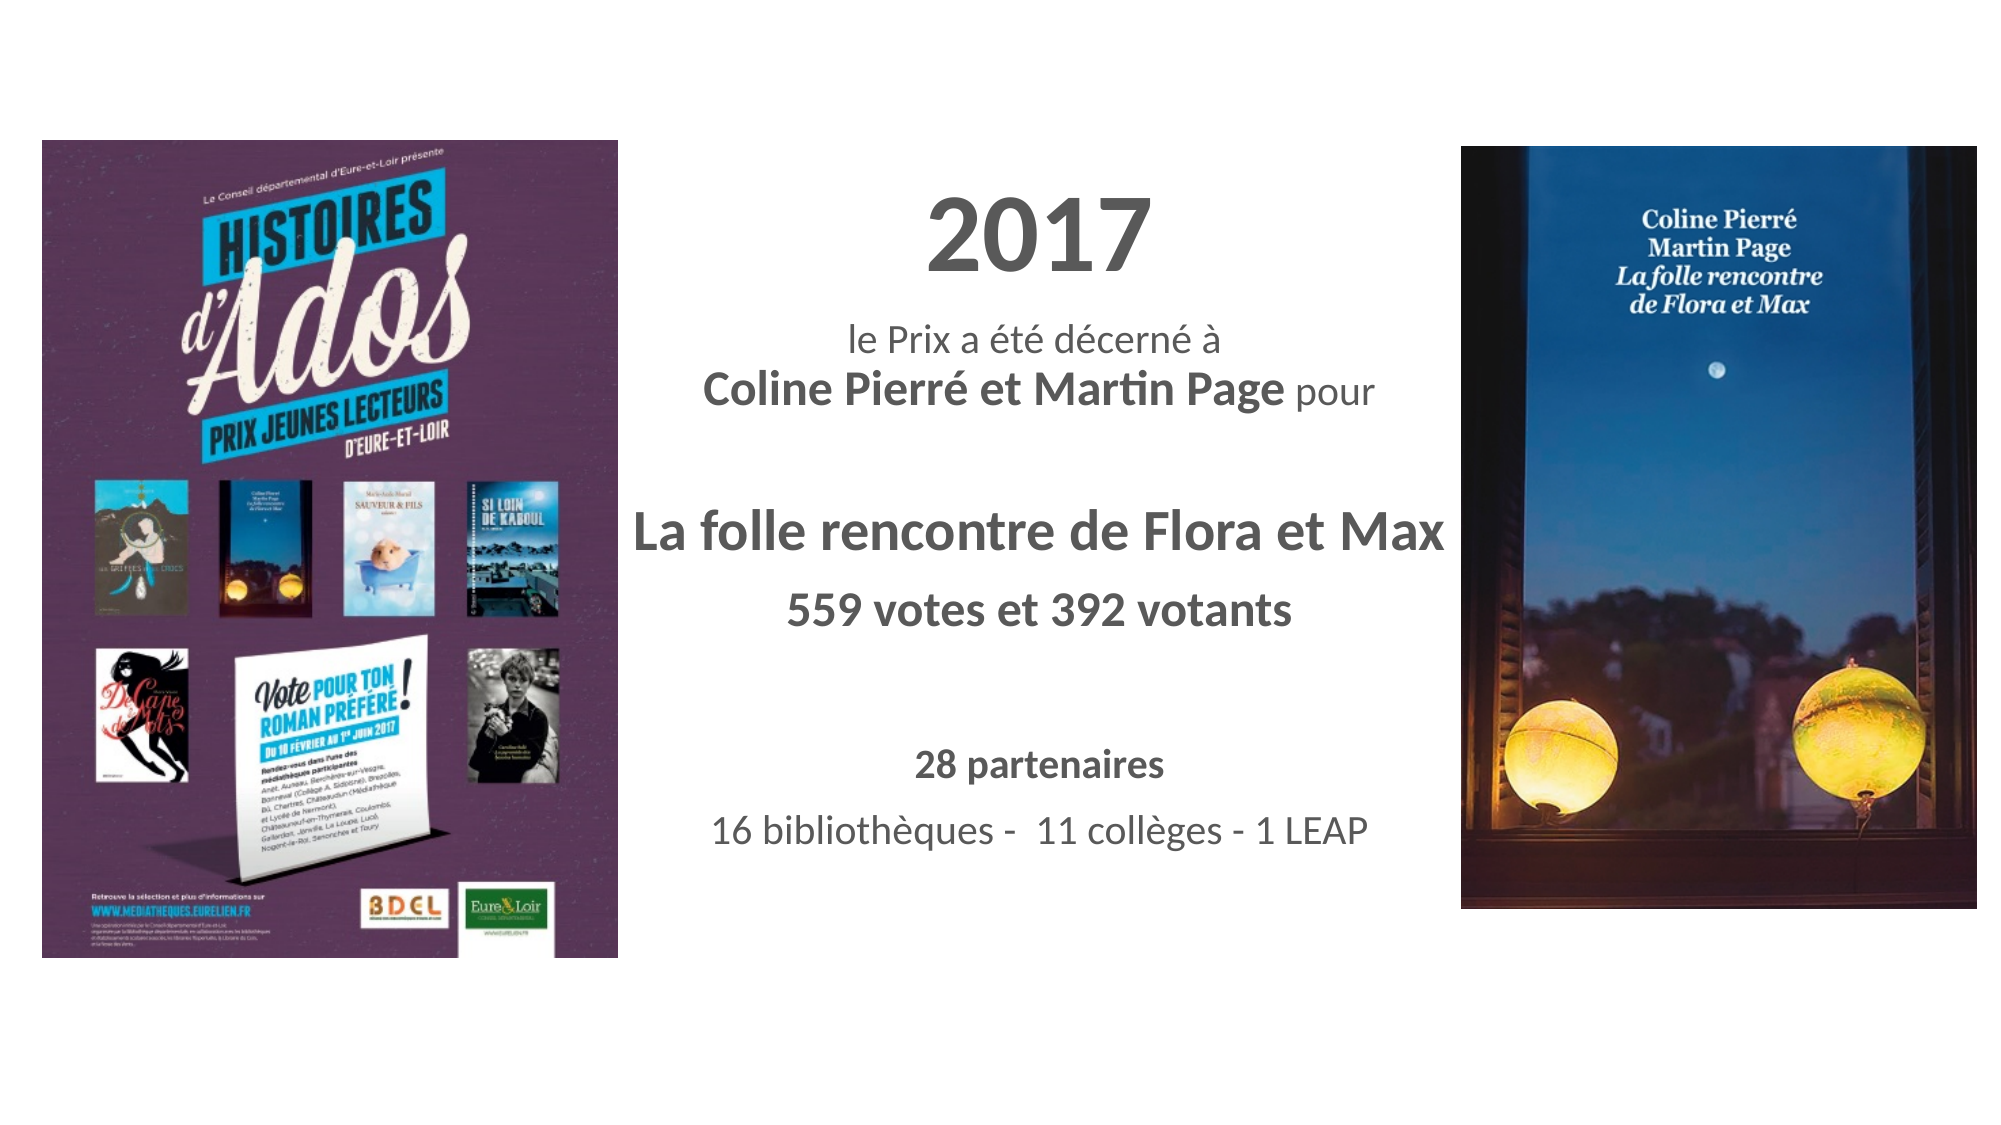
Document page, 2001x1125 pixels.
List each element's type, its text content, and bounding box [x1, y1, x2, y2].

picture [42, 140, 618, 958]
list 2017 le Prix a été décerné à Coline Pierré et Martin Page pour La folle rencontre de Flora et Max 559 votes et 392 votants 28 partenaires 16 bibliothèques - 11 collèges - 1 LEAP [617, 167, 1462, 1034]
picture [1461, 146, 1977, 909]
